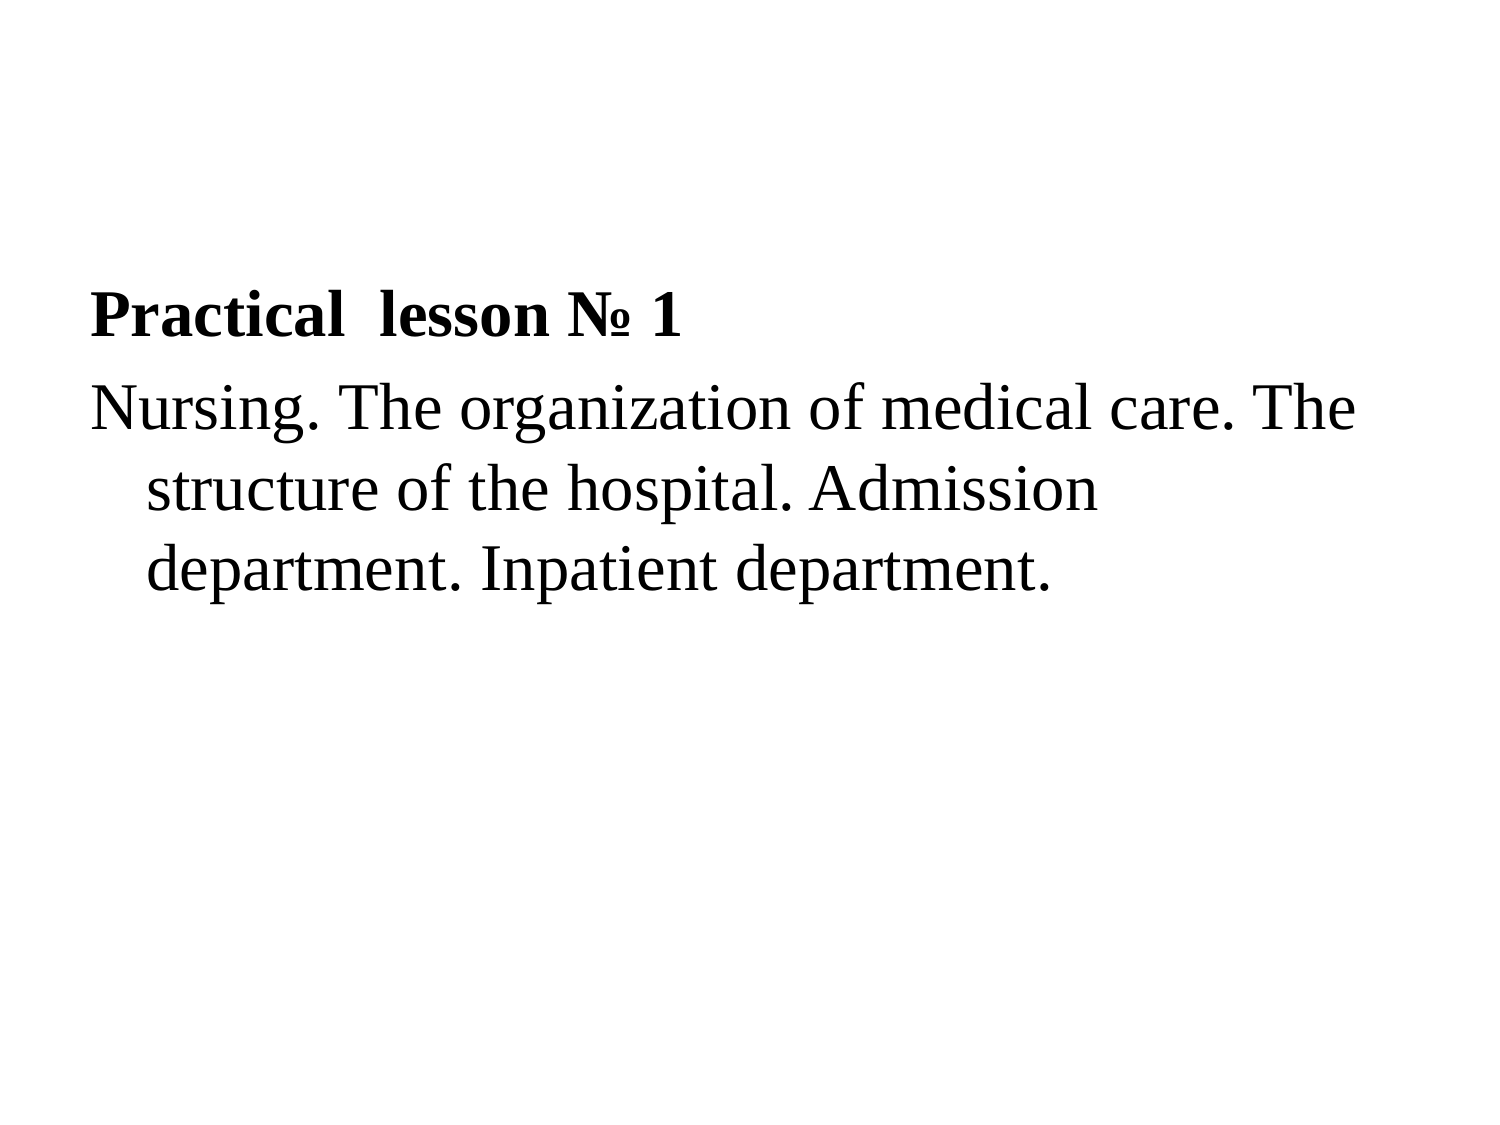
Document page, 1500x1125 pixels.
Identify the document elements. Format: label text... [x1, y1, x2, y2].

list Practical lesson № 1 Nursing. The organization of medical care. The structure of the hospital. Admission department. Inpatient department. [75, 262, 1425, 1005]
